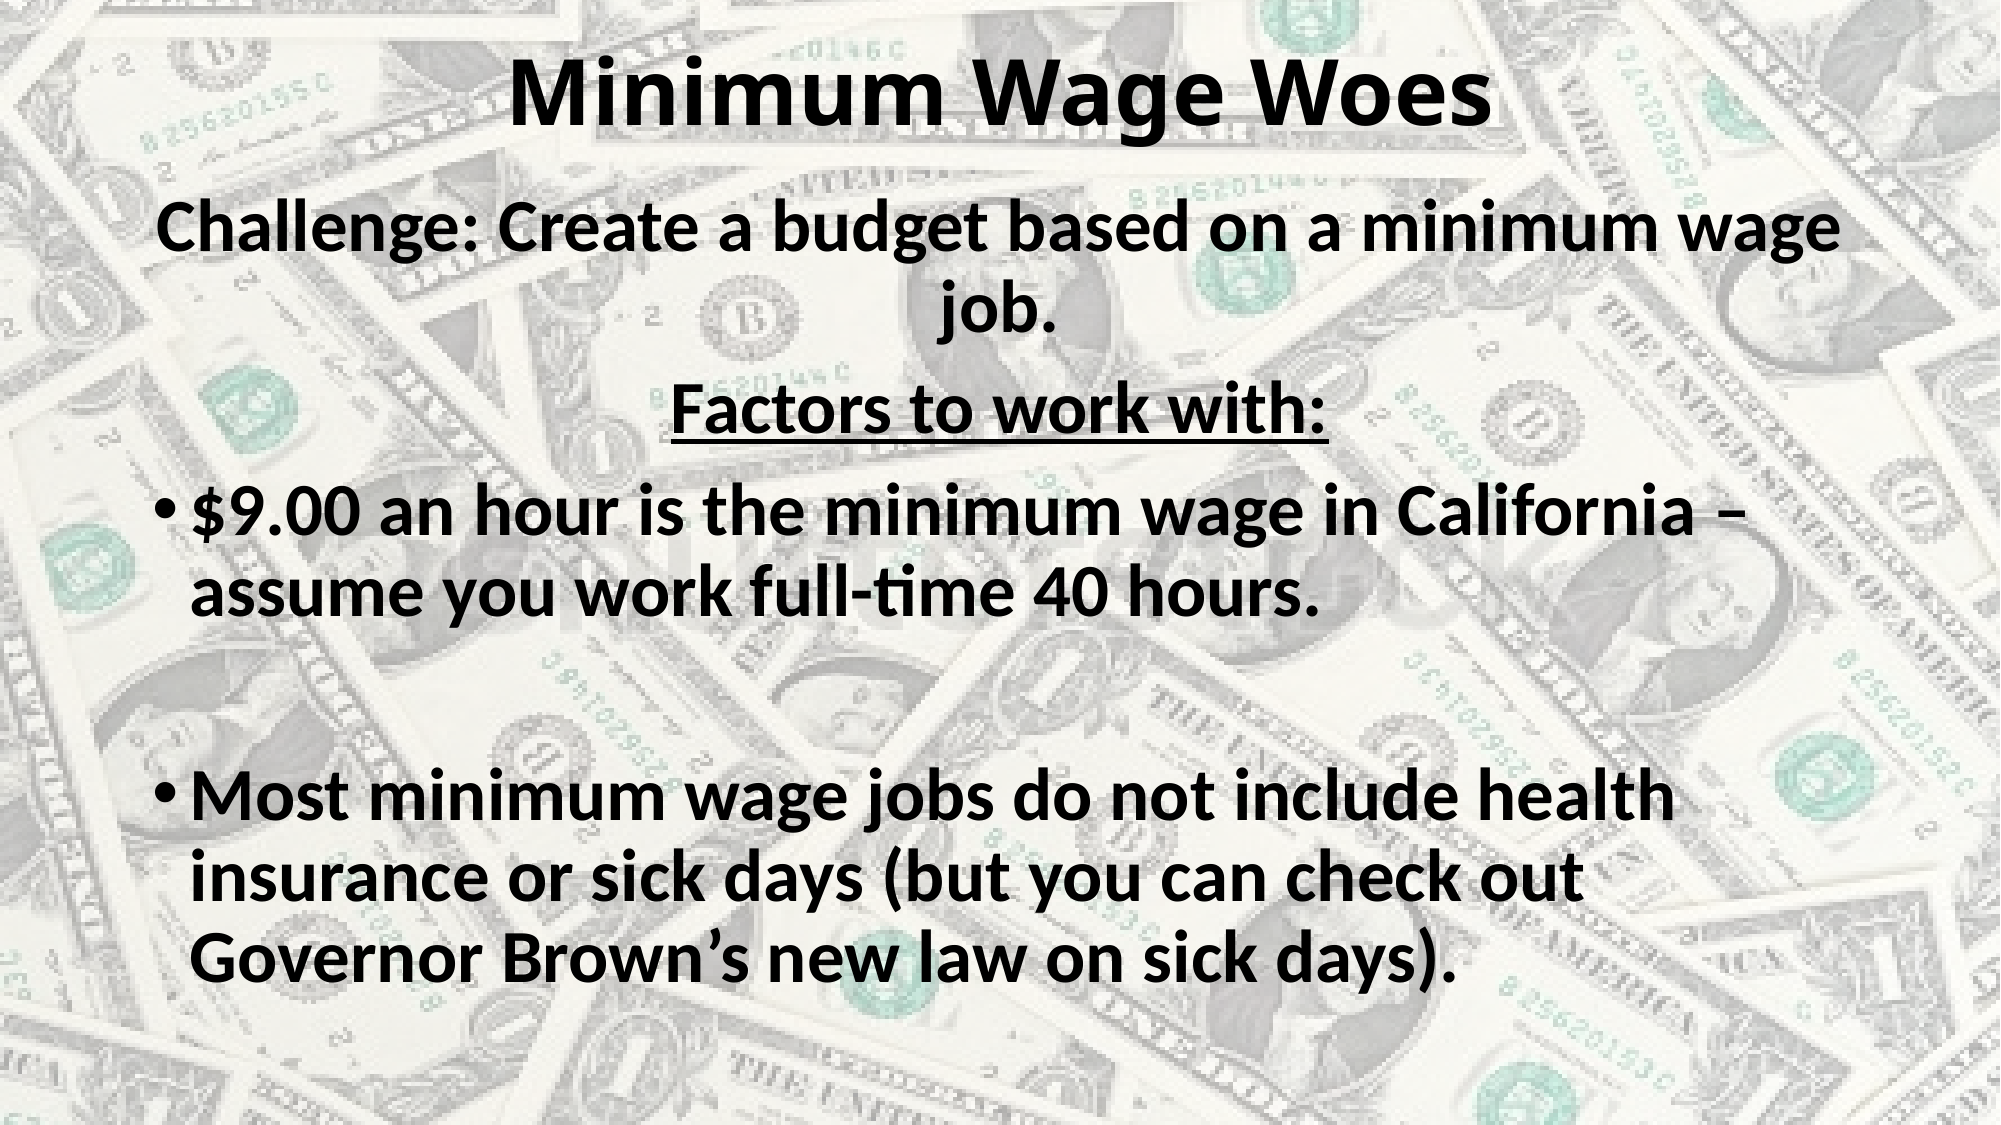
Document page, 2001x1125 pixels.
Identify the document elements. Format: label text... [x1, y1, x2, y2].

list Challenge: Create a budget based on a minimum wage job. Factors to work with: $9.00 an hour is the minimum wage in California – assume you work full-time 40 hours. Most minimum wage jobs do not include health insurance or sick days (but you can check out Governor Brown’s new law on sick days). [137, 178, 1863, 1103]
title Minimum Wage Woes [137, 0, 1863, 178]
